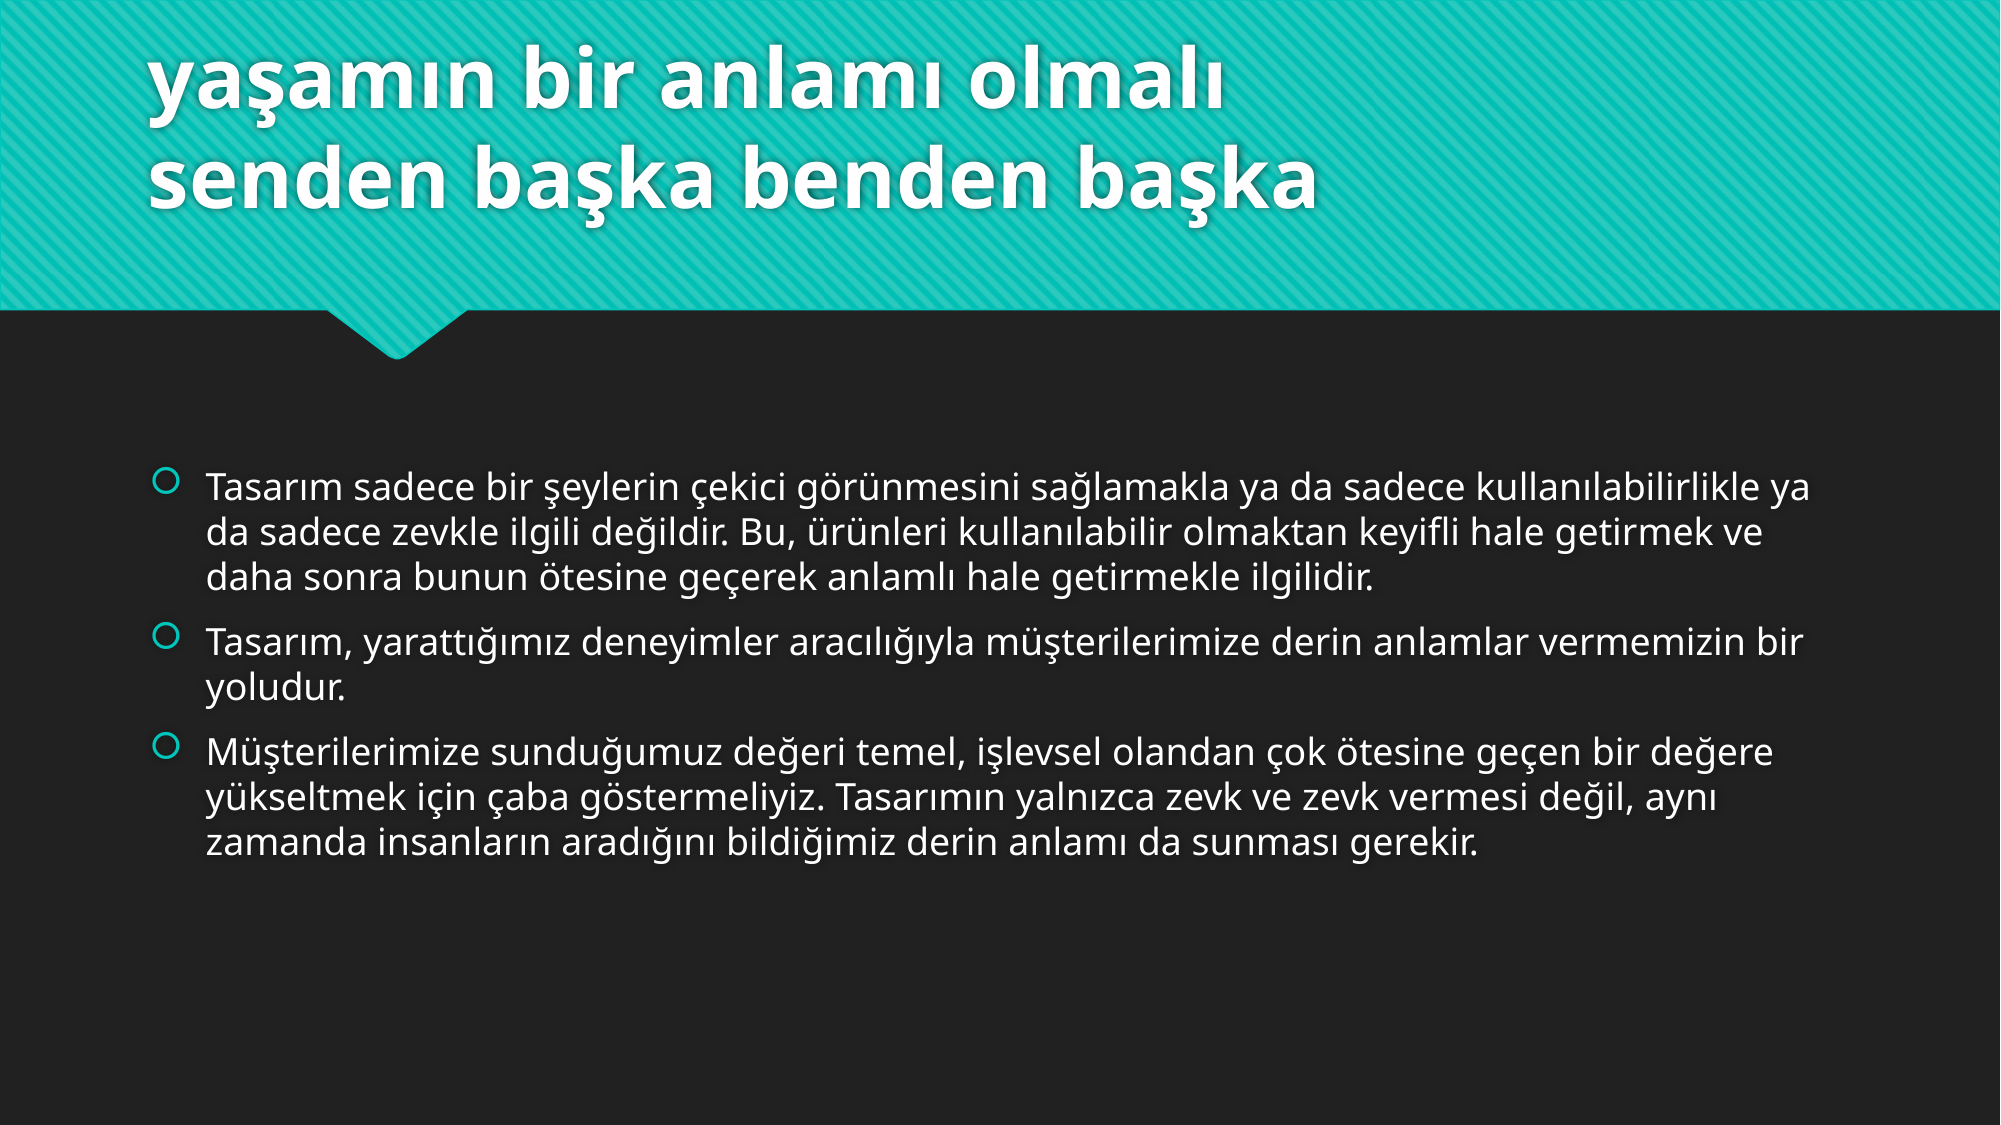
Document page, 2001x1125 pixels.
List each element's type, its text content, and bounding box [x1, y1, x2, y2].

list Tasarım sadece bir şeylerin çekici görünmesini sağlamakla ya da sadece kullanılabilirlikle ya da sadece zevkle ilgili değildir. Bu, ürünleri kullanılabilir olmaktan keyifli hale getirmek ve daha sonra bunun ötesine geçerek anlamlı hale getirmekle ilgilidir. Tasarım, yarattığımız deneyimler aracılığıyla müşterilerimize derin anlamlar vermemizin bir yoludur. Müşterilerimize sunduğumuz değeri temel, işlevsel olandan çok ötesine geçen bir değere yükseltmek için çaba göstermeliyiz. Tasarımın yalnızca zevk ve zevk vermesi değil, aynı zamanda insanların aradığını bildiğimiz derin anlamı da sunması gerekir. [134, 364, 1866, 962]
title yaşamın bir anlamı olmalı senden başka benden başka [132, 73, 1868, 233]
